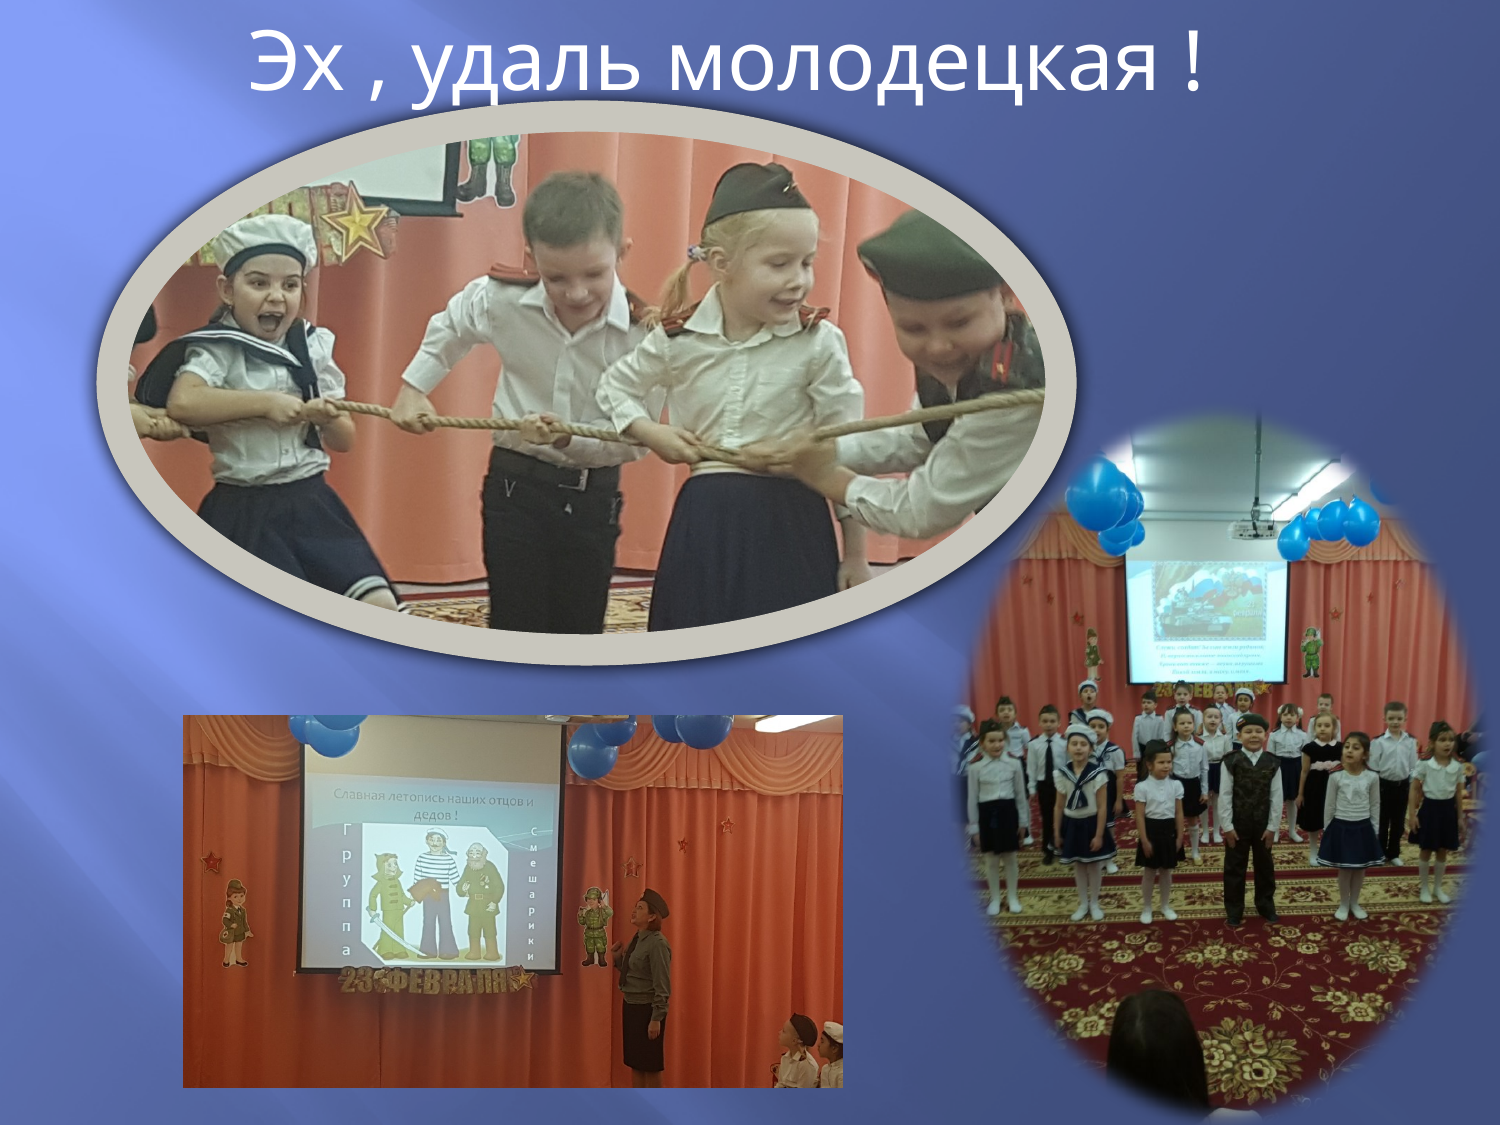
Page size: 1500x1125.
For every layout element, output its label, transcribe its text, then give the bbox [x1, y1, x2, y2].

picture [182, 715, 844, 1088]
text_box Эх , удаль молодецкая ! [233, 0, 1221, 115]
picture [111, 115, 1496, 1125]
